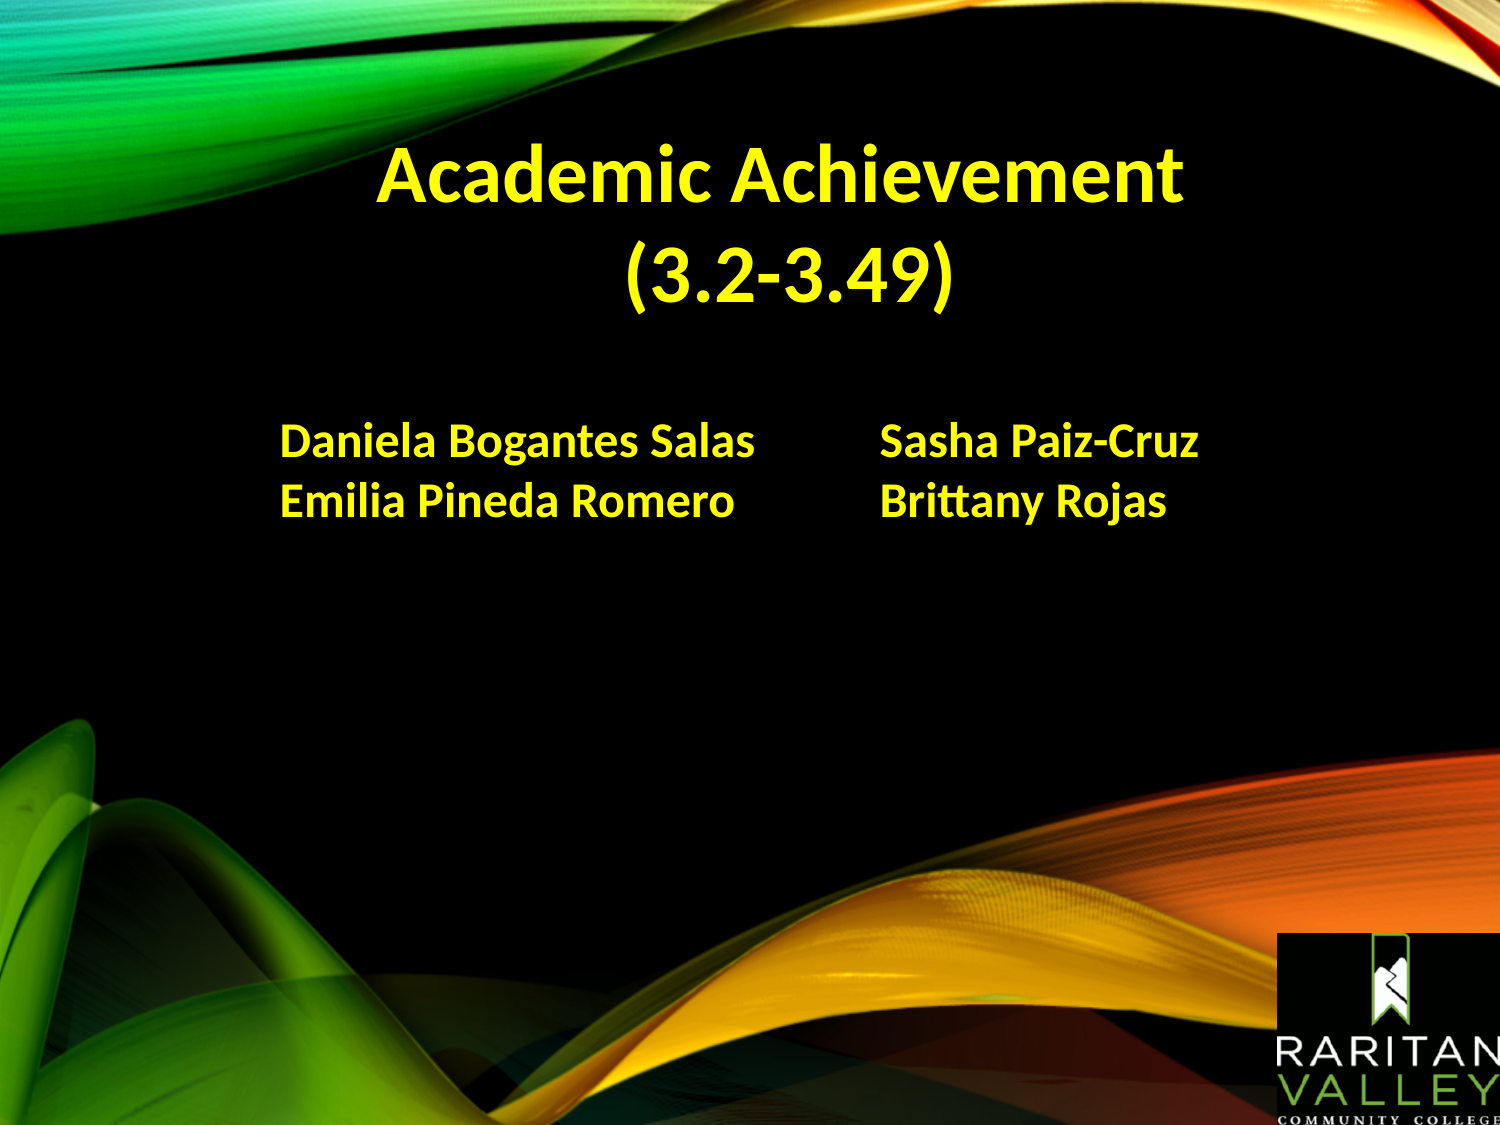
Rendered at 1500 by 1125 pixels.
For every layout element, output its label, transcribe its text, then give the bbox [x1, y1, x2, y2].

text_box Daniela Bogantes Salas Sasha Paiz-Cruz Emilia Pineda Romero Brittany Rojas [264, 399, 1273, 715]
picture [0, 717, 1500, 1125]
picture [0, 0, 1500, 237]
text_box Academic Achievement (3.2-3.49) [124, 137, 1475, 400]
